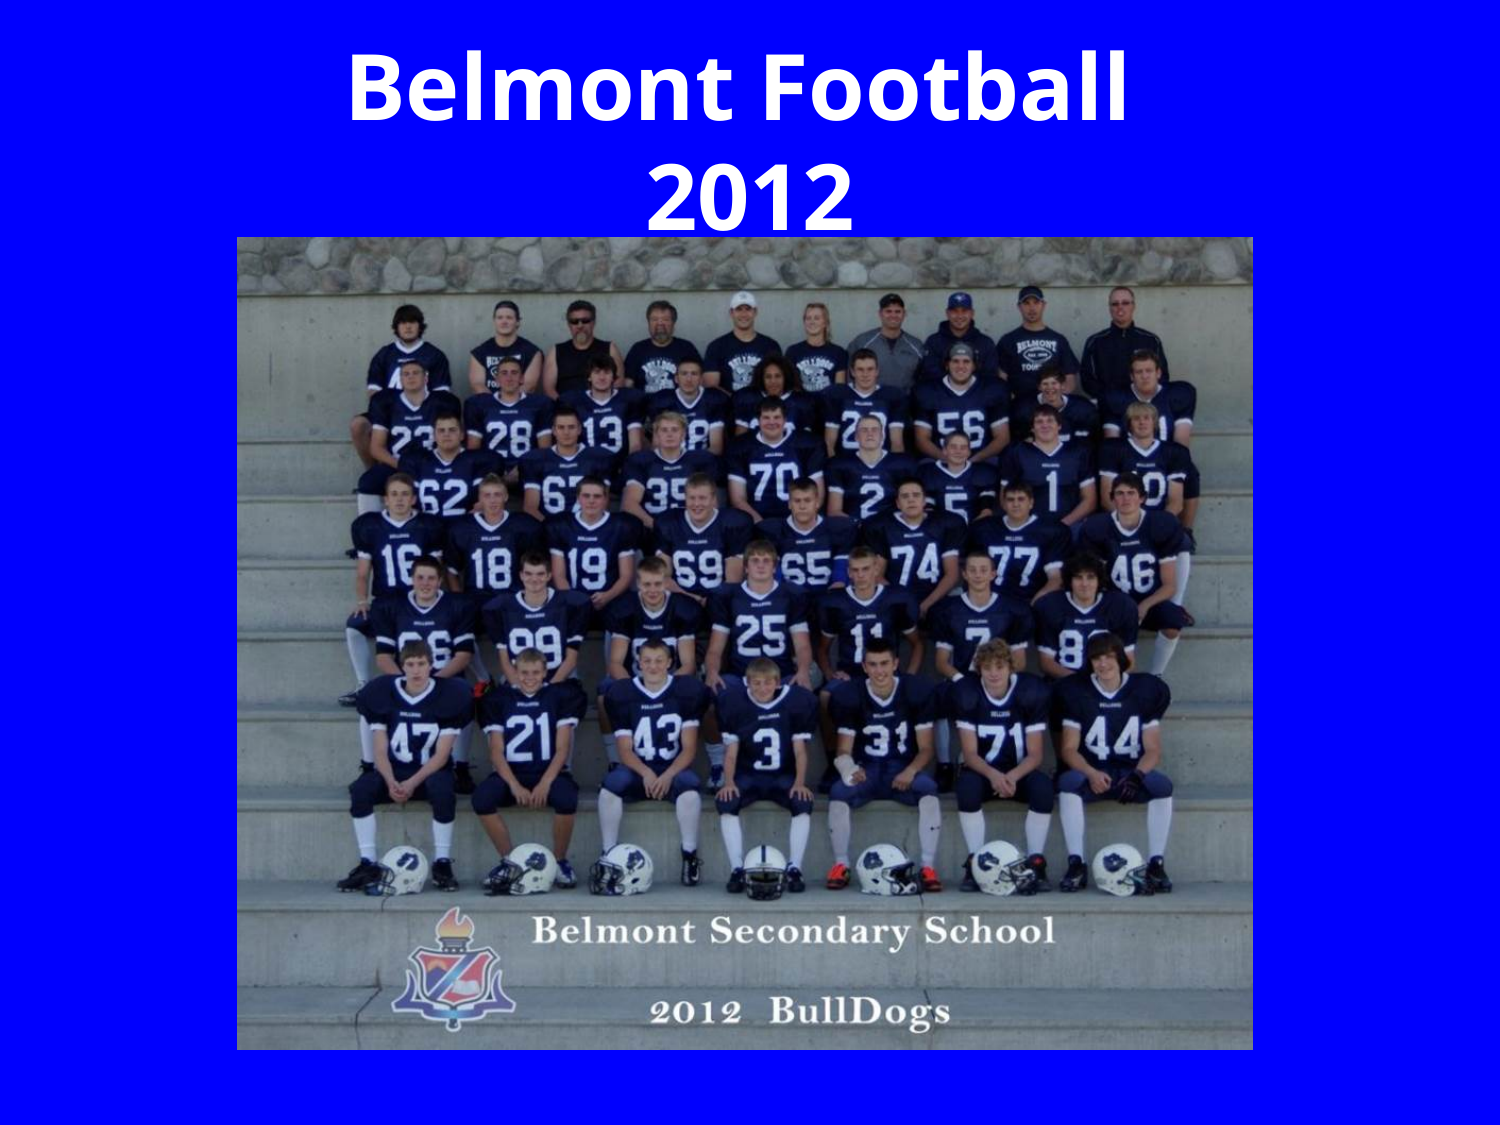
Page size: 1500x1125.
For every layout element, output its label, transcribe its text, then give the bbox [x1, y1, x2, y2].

title Belmont Football 2012 [75, 45, 1425, 233]
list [237, 237, 1254, 1051]
